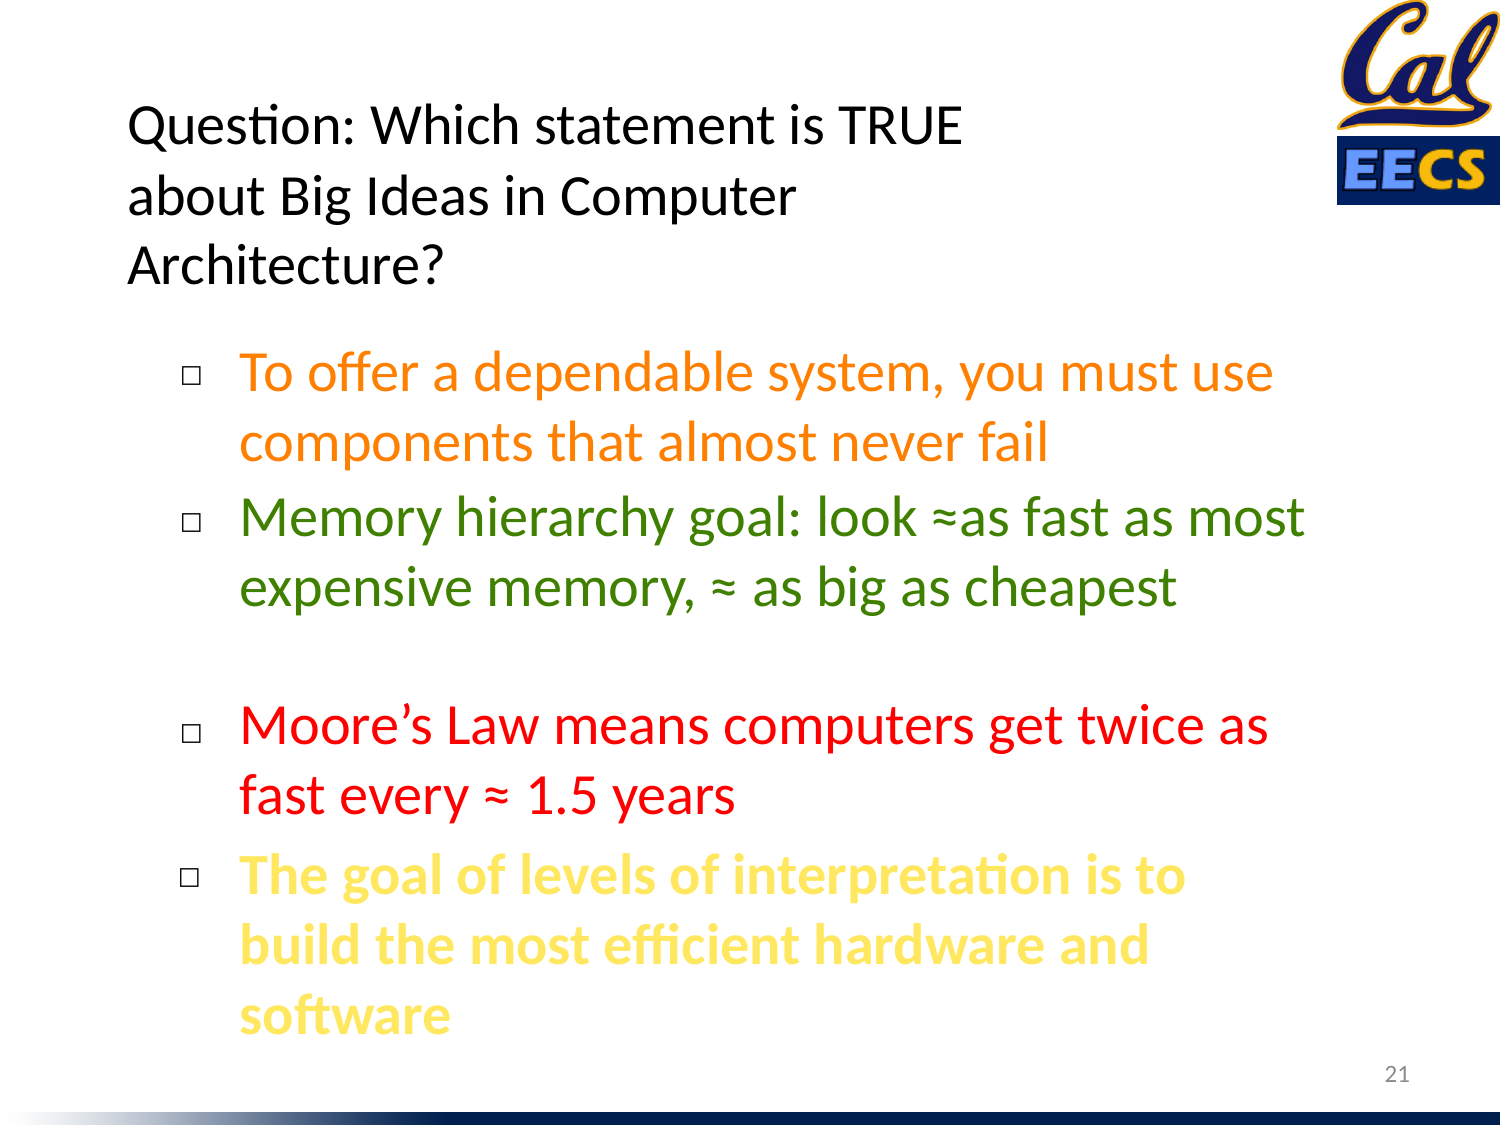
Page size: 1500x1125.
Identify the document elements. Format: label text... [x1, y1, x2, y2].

slide_number 21 [1074, 1042, 1425, 1103]
text_box ☐ [163, 843, 216, 903]
text_box ☐ [165, 698, 218, 759]
picture [1337, 0, 1500, 130]
text_box Memory hierarchy goal: look ≈as fast as most expensive memory, ≈ as big as cheapest [225, 489, 1325, 625]
picture [1337, 136, 1500, 205]
text_box ☐ [165, 490, 218, 547]
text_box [157, 325, 1326, 483]
text_box Moore’s Law means computers get twice as fast every ≈ 1.5 years [225, 678, 1325, 828]
text_box Question: Which statement is TRUE about Big Ideas in Computer Architecture? [112, 79, 1063, 304]
picture [0, 1112, 1500, 1125]
text_box The goal of levels of interpretation is to build the most efficient hardware and software [225, 828, 1325, 1054]
